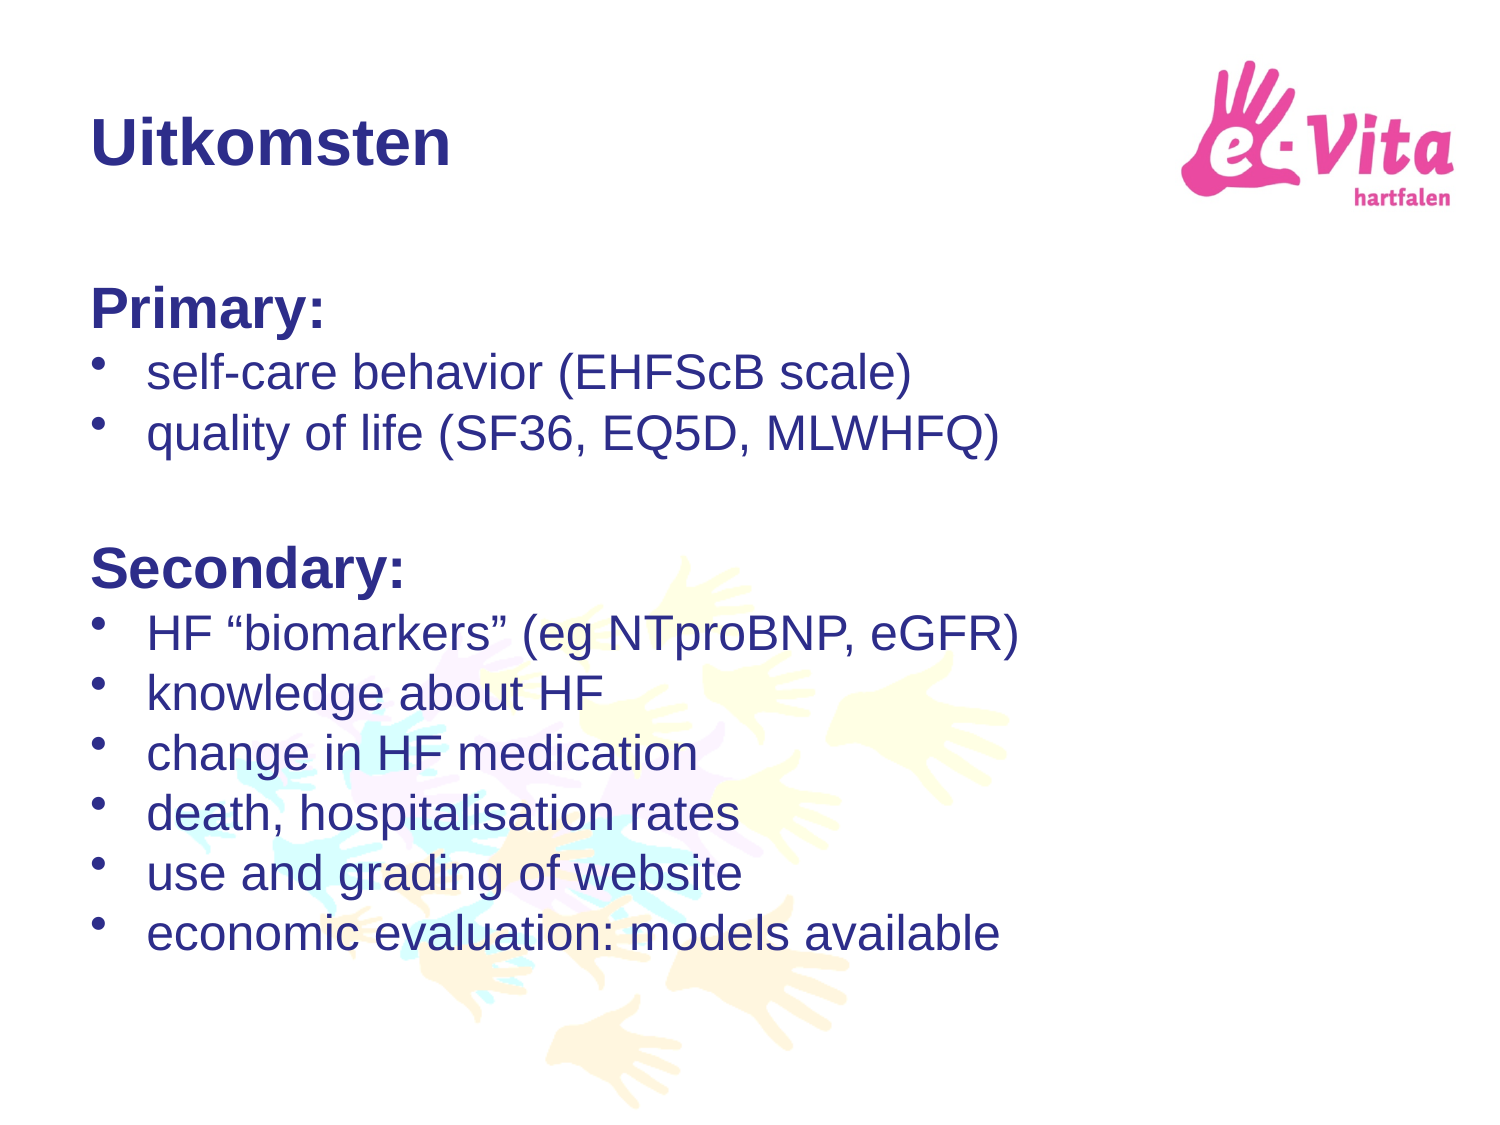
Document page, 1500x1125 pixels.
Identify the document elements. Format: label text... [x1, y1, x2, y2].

list Primary: self-care behavior (EHFScB scale) quality of life (SF36, EQ5D, MLWHFQ) Secondary: HF “biomarkers” (eg NTproBNP, eGFR) knowledge about HF change in HF medication death, hospitalisation rates use and grading of website economic evaluation: models available [74, 262, 1426, 1095]
title Uitkomsten [74, 44, 1426, 233]
